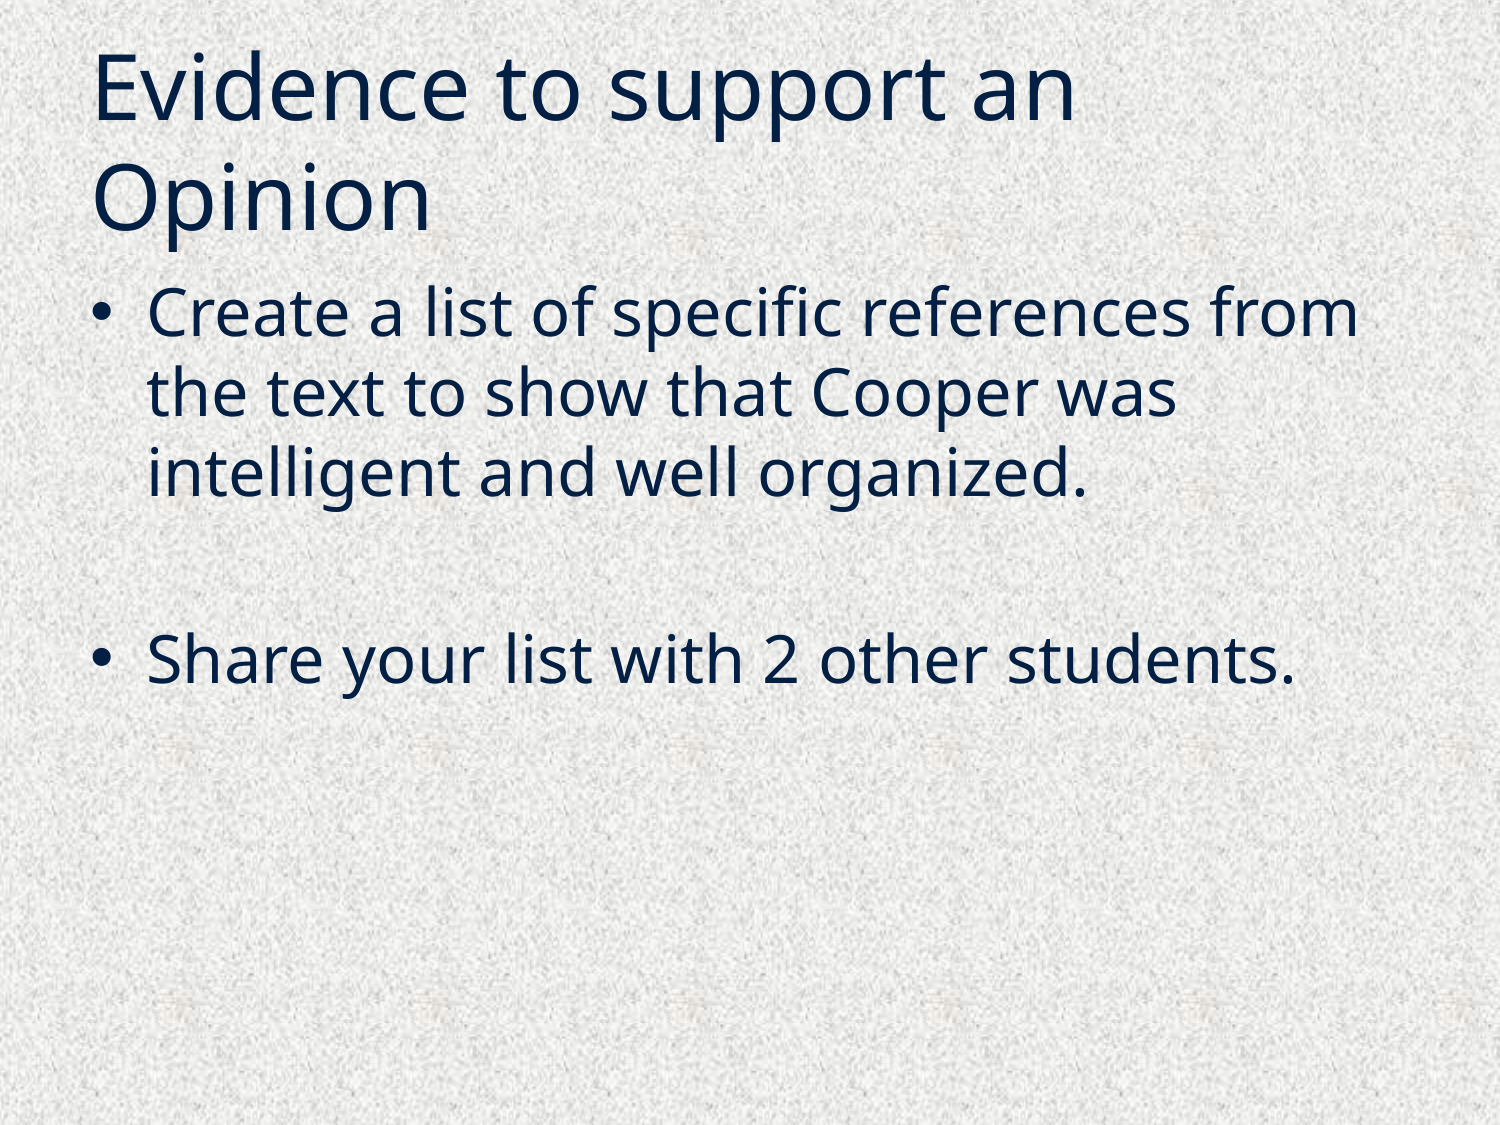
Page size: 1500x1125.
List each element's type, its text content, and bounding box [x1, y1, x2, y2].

picture [0, 0, 1500, 1125]
list Create a list of specific references from the text to show that Cooper was intelligent and well organized. Share your list with 2 other students. [75, 262, 1425, 1005]
title Evidence to support an Opinion [75, 45, 1425, 233]
